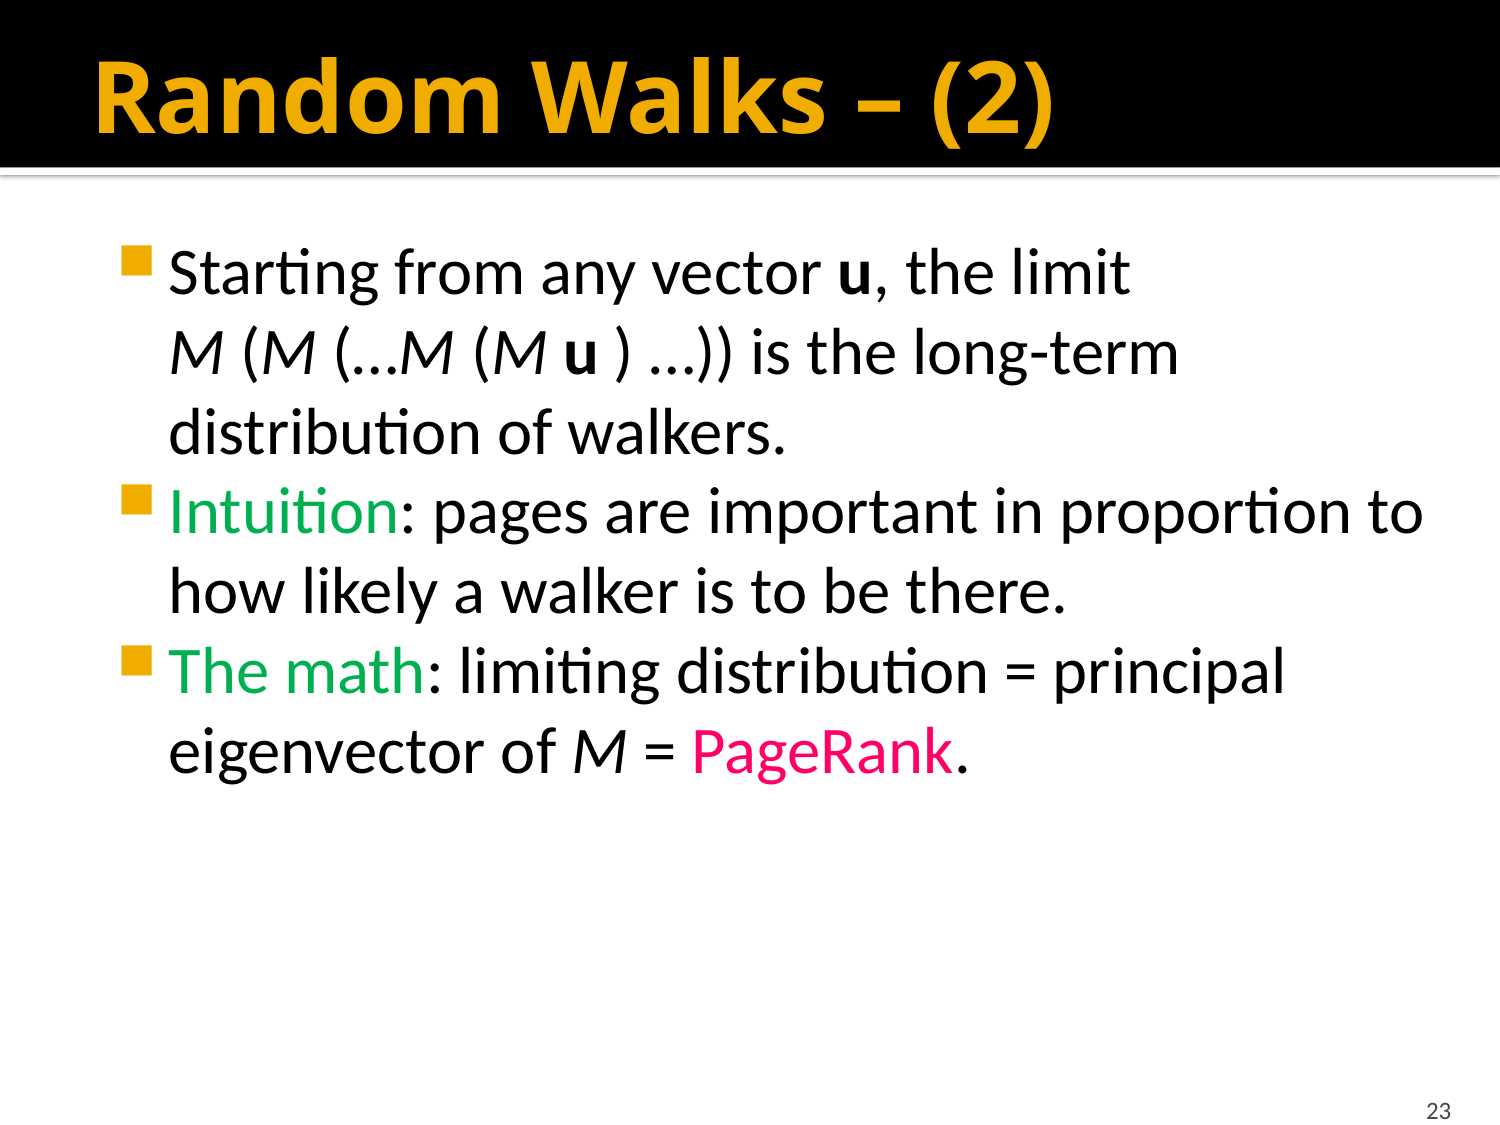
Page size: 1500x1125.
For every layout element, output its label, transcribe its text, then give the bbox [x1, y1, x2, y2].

title Random Walks – (2) [75, 12, 1500, 175]
slide_number 23 [1345, 1080, 1467, 1125]
list Starting from any vector u, the limit M (M (…M (M u ) …)) is the long-term distribution of walkers. Intuition: pages are important in proportion to how likely a walker is to be there. The math: limiting distribution = principal eigenvector of M = PageRank. [87, 212, 1450, 1088]
